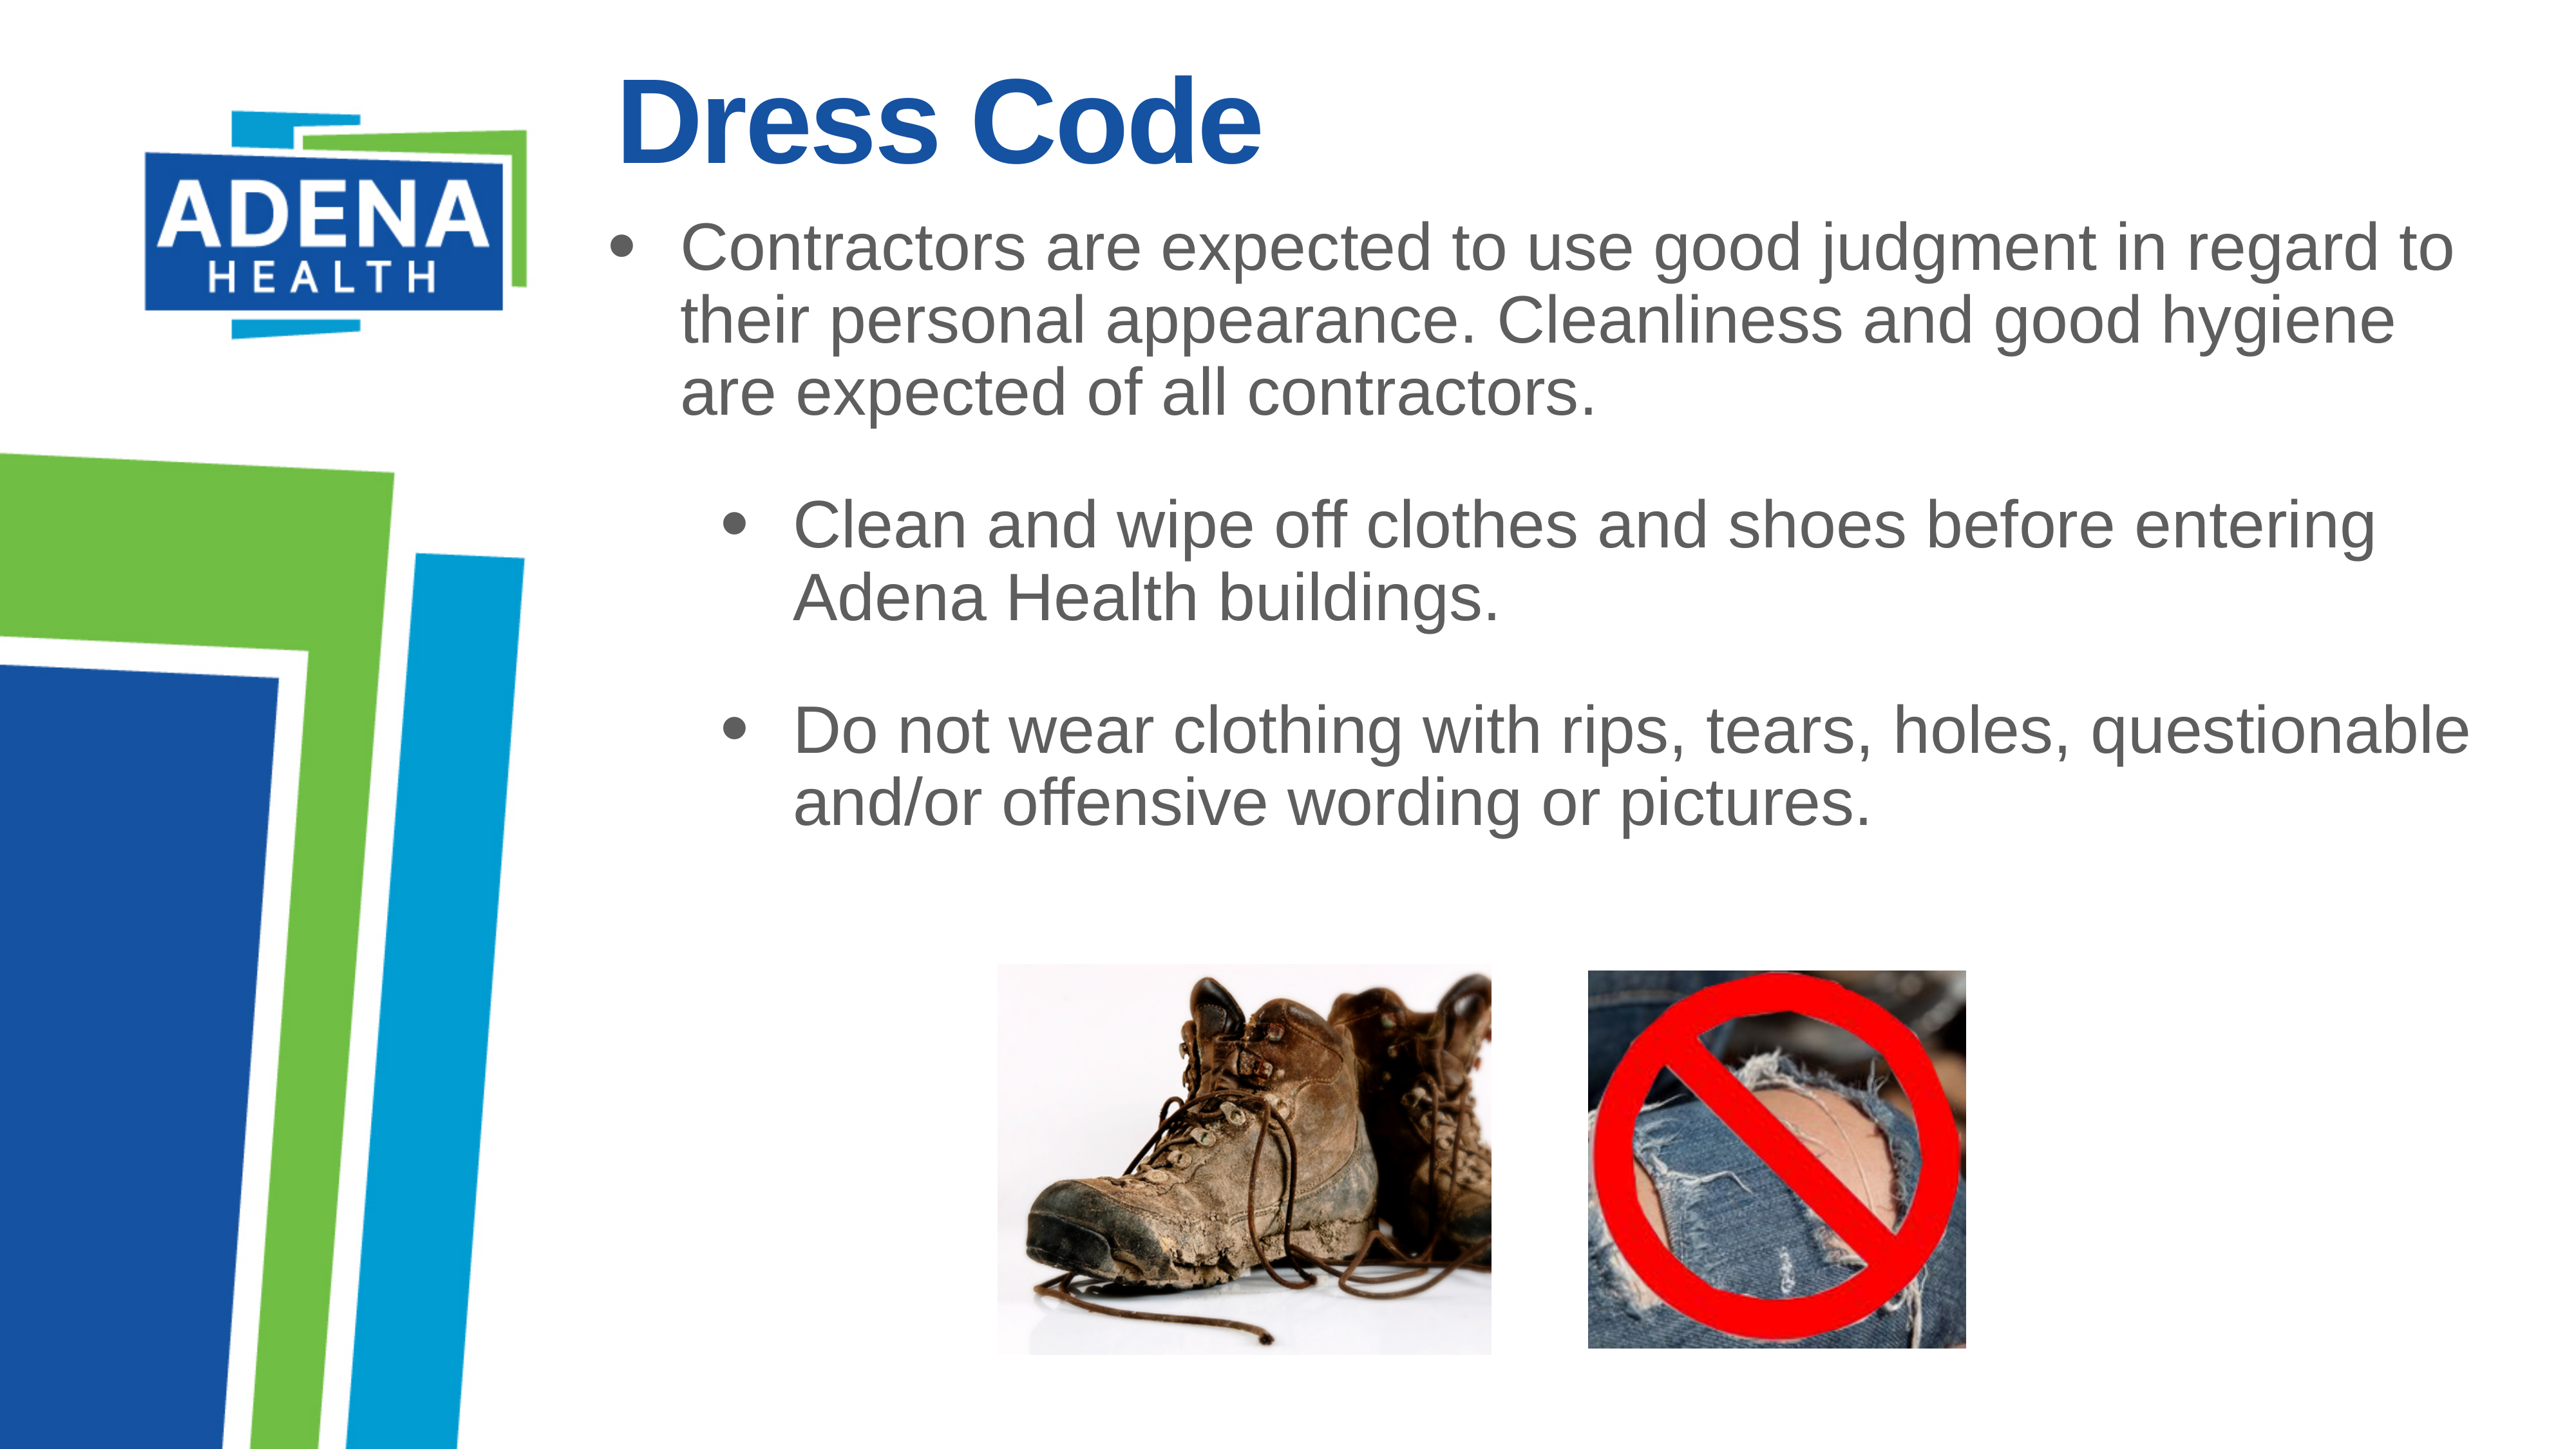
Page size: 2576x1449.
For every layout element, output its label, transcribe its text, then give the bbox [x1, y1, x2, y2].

list Contractors are expected to use good judgment in regard to their personal appearance. Cleanliness and good hygiene are expected of all contractors. Clean and wipe off clothes and shoes before entering Adena Health buildings. Do not wear clothing with rips, tears, holes, questionable and/or offensive wording or pictures. [601, 206, 2485, 1349]
picture [0, 0, 2576, 1449]
title Dress Code [610, 65, 2492, 260]
